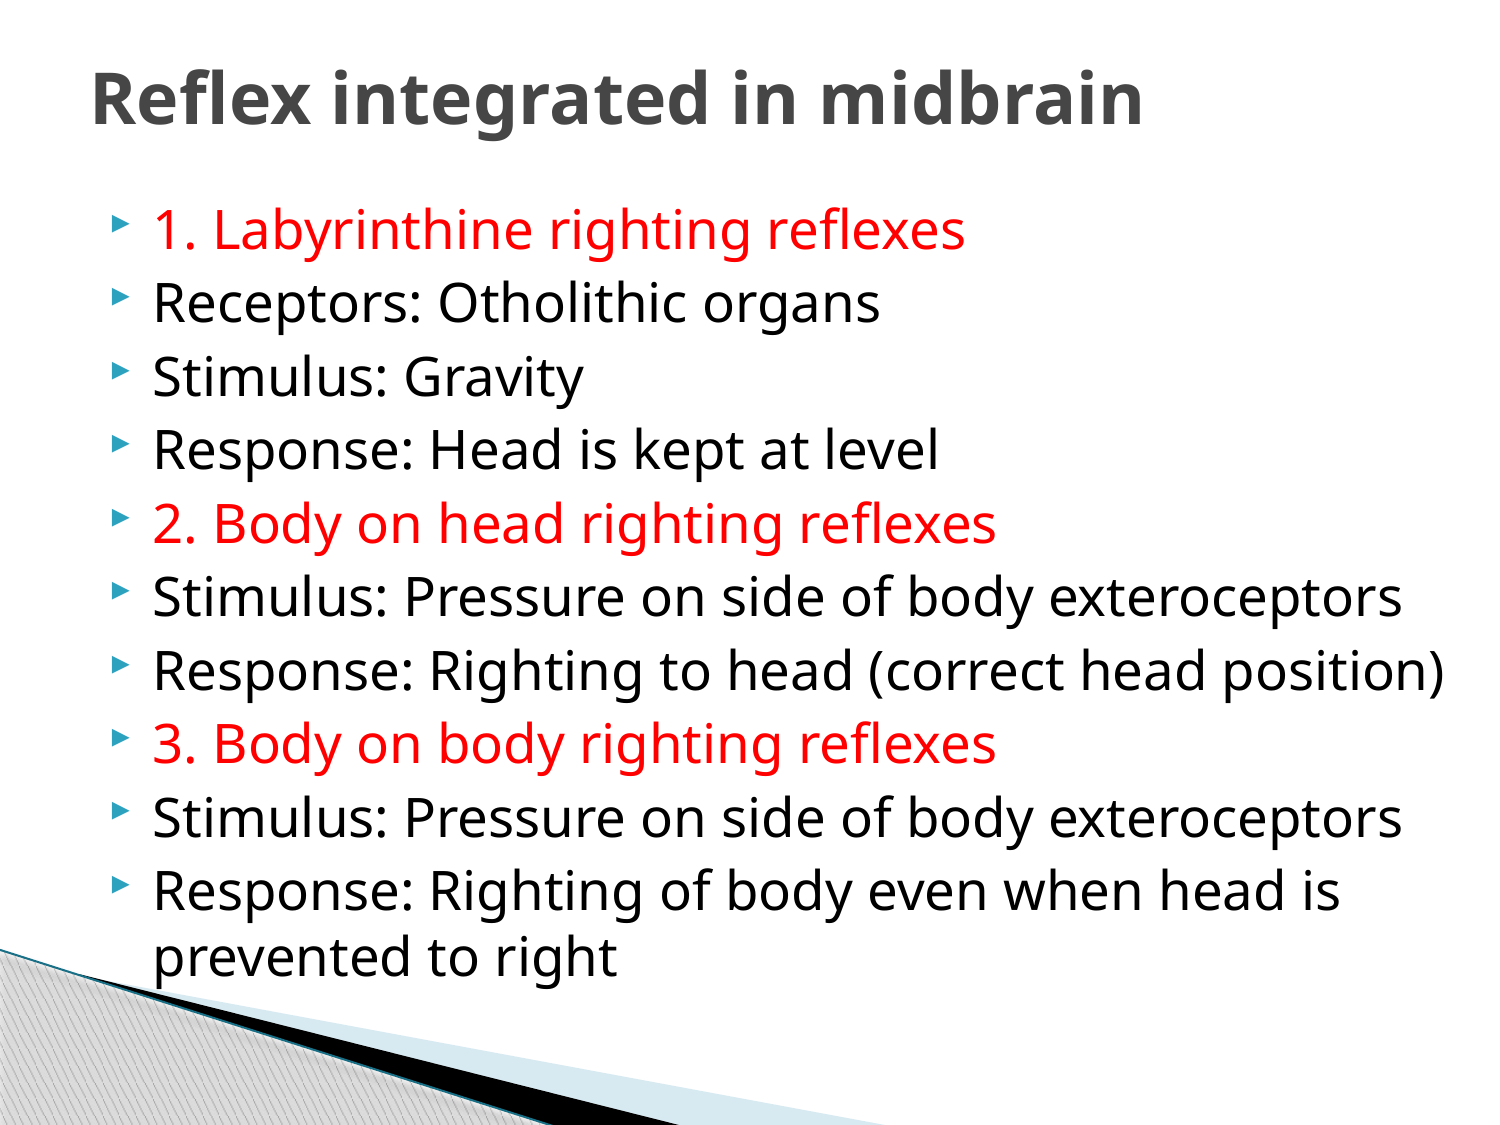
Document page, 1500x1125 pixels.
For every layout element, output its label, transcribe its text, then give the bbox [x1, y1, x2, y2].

list 1. Labyrinthine righting reflexes Receptors: Otholithic organs Stimulus: Gravity Response: Head is kept at level 2. Body on head righting reflexes Stimulus: Pressure on side of body exteroceptors Response: Righting to head (correct head position) 3. Body on body righting reflexes Stimulus: Pressure on side of body exteroceptors Response: Righting of body even when head is prevented to right [75, 187, 1463, 1025]
title Reflex integrated in midbrain [75, 45, 1425, 233]
